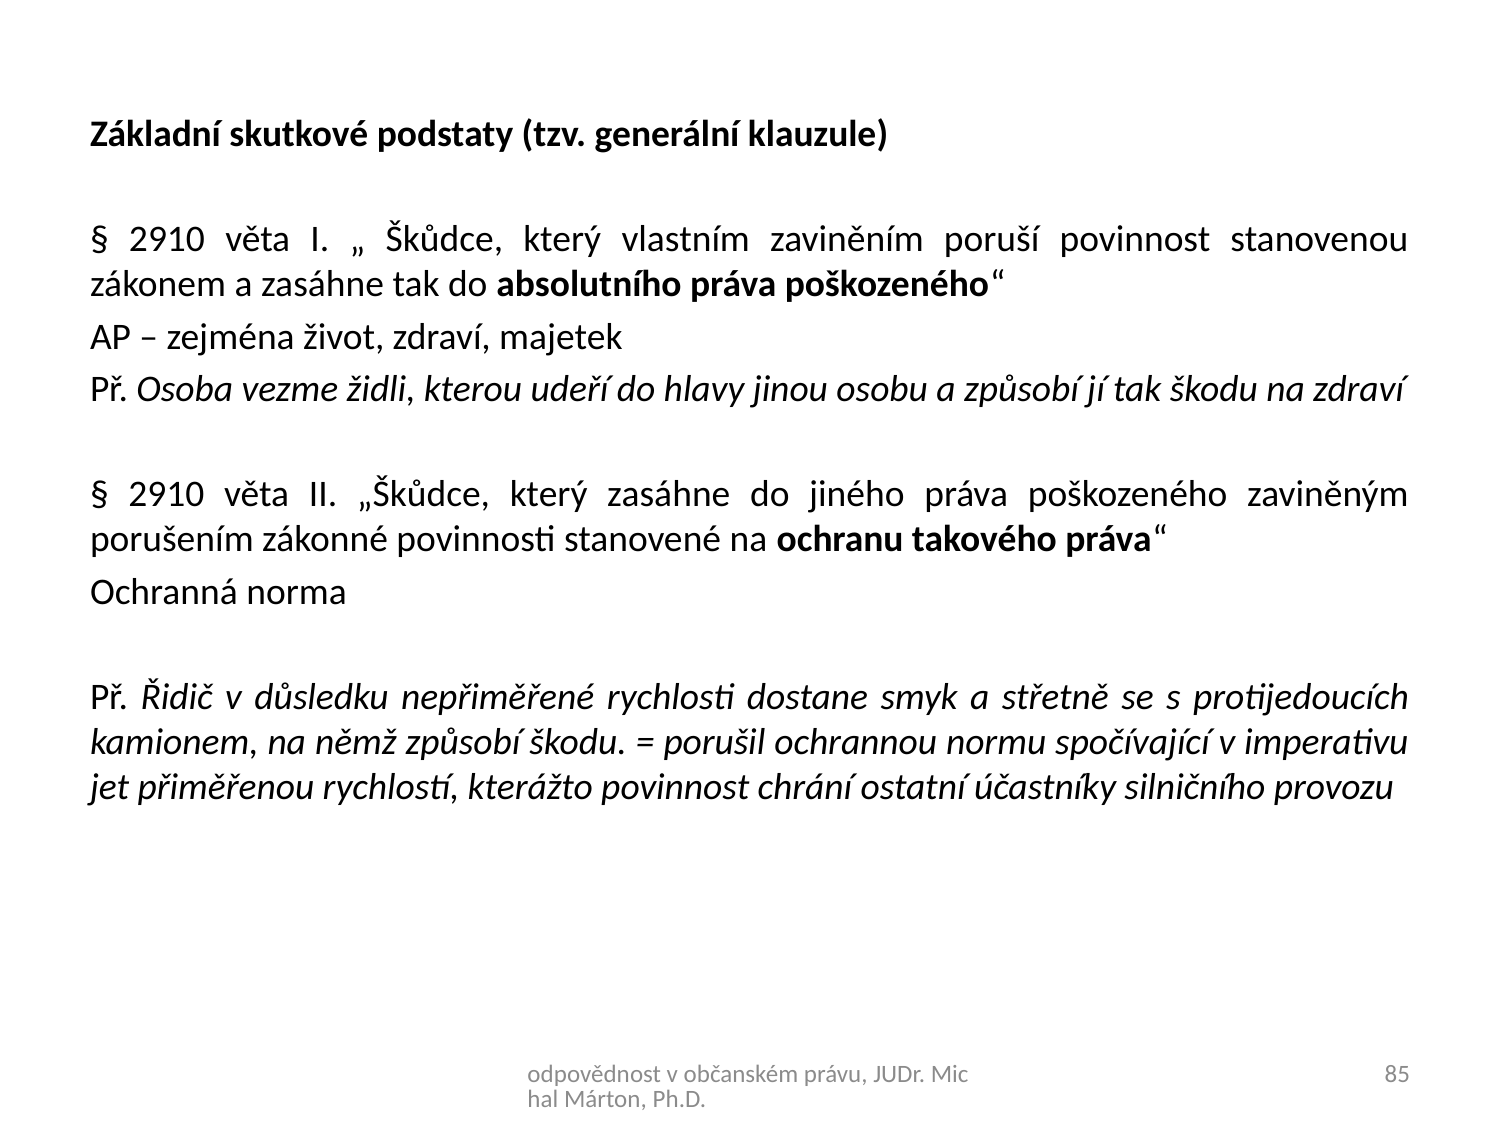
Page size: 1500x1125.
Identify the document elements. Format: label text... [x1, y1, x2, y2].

list Základní skutkové podstaty (tzv. generální klauzule) § 2910 věta I. „ Škůdce, který vlastním zaviněním poruší povinnost stanovenou zákonem a zasáhne tak do absolutního práva poškozeného“ AP – zejména život, zdraví, majetek Př. Osoba vezme židli, kterou udeří do hlavy jinou osobu a způsobí jí tak škodu na zdraví § 2910 věta II. „Škůdce, který zasáhne do jiného práva poškozeného zaviněným porušením zákonné povinnosti stanovené na ochranu takového práva“ Ochranná norma Př. Řidič v důsledku nepřiměřené rychlosti dostane smyk a střetně se s protijedoucích kamionem, na němž způsobí škodu. = porušil ochrannou normu spočívající v imperativu jet přiměřenou rychlostí, kterážto povinnost chrání ostatní účastníky silničního provozu [75, 101, 1425, 1005]
footer odpovědnost v občanském právu, JUDr. Michal Márton, Ph.D. [512, 1042, 988, 1103]
slide_number 85 [1074, 1042, 1425, 1103]
